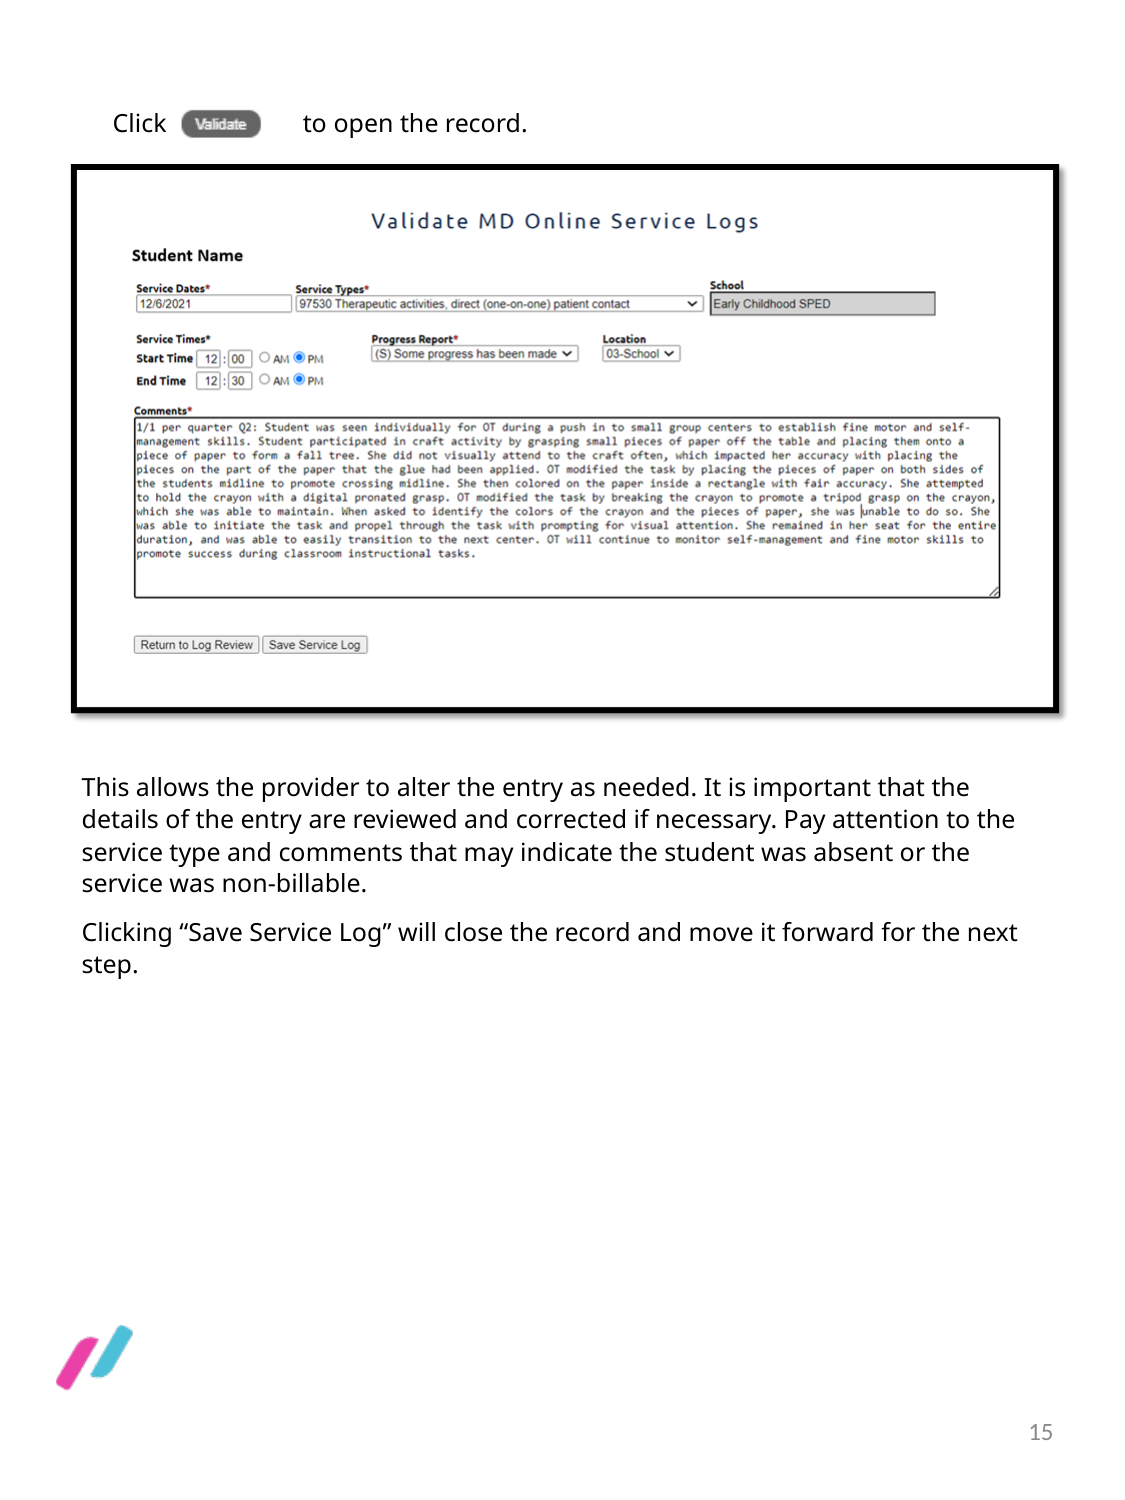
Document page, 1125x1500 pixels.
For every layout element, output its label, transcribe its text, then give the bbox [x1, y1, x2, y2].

picture [66, 158, 1073, 726]
picture [55, 1325, 134, 1391]
text_box Click to open the record. [97, 99, 723, 145]
slide_number 15 [806, 1390, 1069, 1471]
picture [174, 104, 269, 146]
text_box This allows the provider to alter the entry as needed. It is important that the details of the entry are reviewed and corrected if necessary. Pay attention to the service type and comments that may indicate the student was absent or the service was non-billable. Clicking “Save Service Log” will close the record and move it forward for the next step. [66, 762, 1069, 1033]
